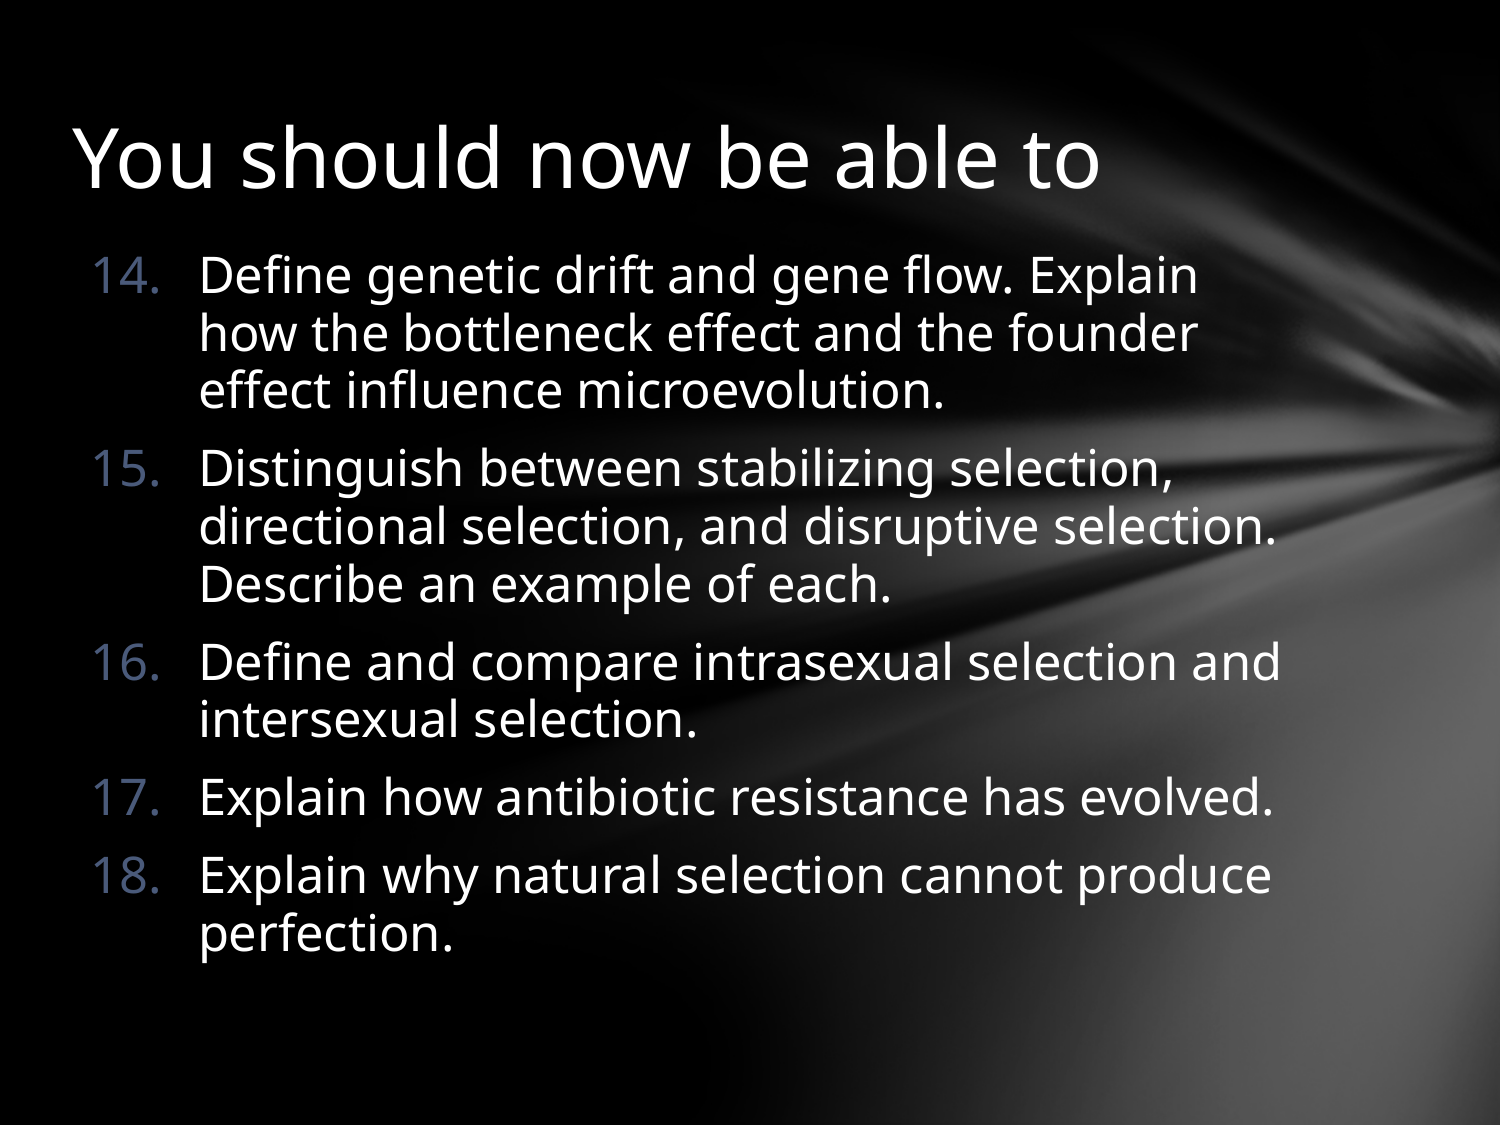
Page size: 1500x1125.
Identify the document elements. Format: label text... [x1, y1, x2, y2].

list Define genetic drift and gene flow. Explain how the bottleneck effect and the founder effect influence microevolution. Distinguish between stabilizing selection, directional selection, and disruptive selection. Describe an example of each. Define and compare intrasexual selection and intersexual selection. Explain how antibiotic resistance has evolved. Explain why natural selection cannot produce perfection. [57, 239, 1318, 1015]
title You should now be able to [57, 37, 1318, 213]
